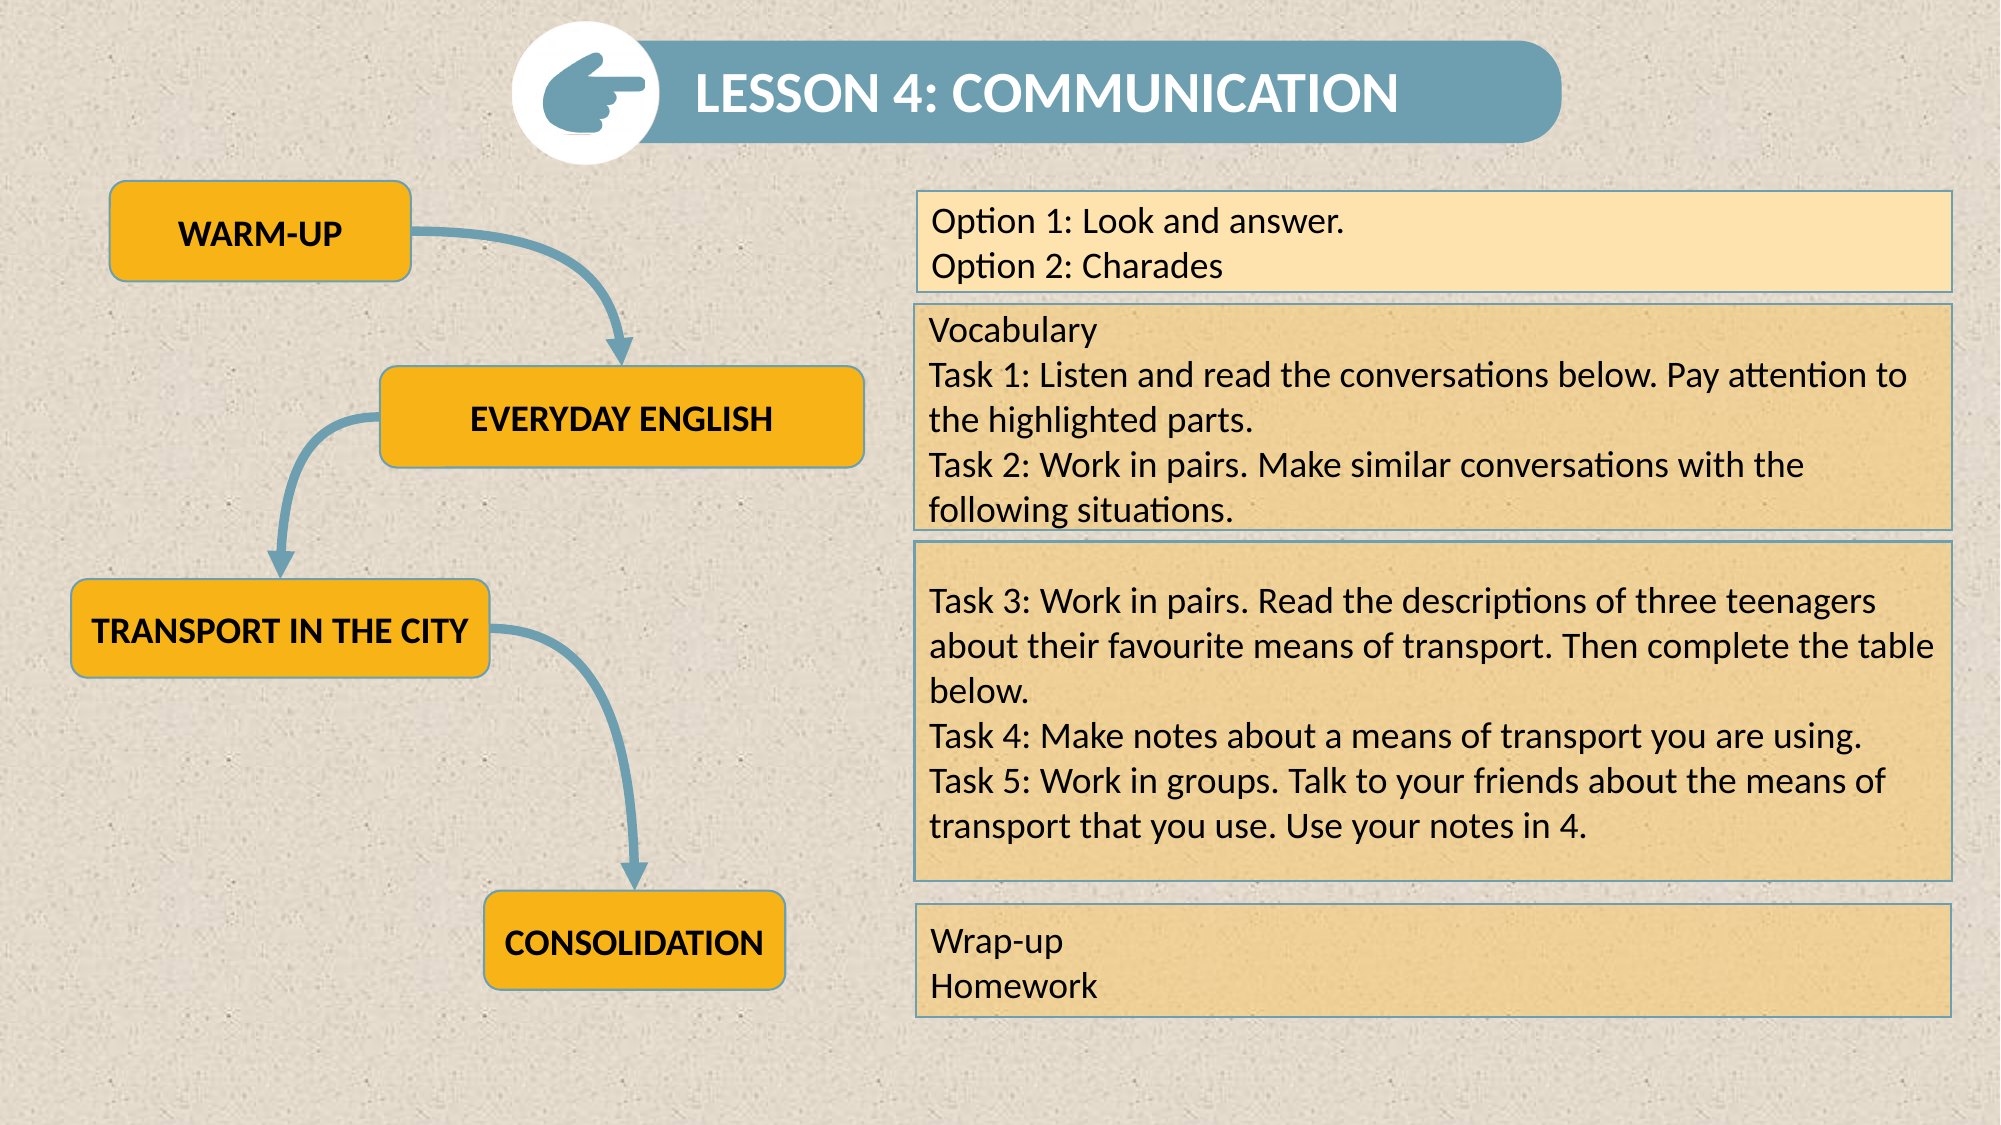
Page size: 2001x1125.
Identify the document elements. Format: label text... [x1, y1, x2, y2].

text_box WARM-UP [108, 179, 412, 283]
text_box CONSOLIDATION [482, 889, 787, 991]
text_box LESSON 1: GETTING STARTED [785, 145, 1376, 150]
text_box Option 1: Look and answer. Option 2: Charades [916, 190, 1953, 293]
text_box EVERYDAY ENGLISH [378, 365, 866, 469]
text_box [280, 416, 380, 580]
text_box [652, 834, 916, 974]
text_box LESSON 4: COMMUNICATION [680, 46, 1455, 132]
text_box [489, 628, 635, 891]
text_box Task 3: Work in pairs. Read the descriptions of three teenagers about their favourite means of transport. Then complete the table below. Task 4: Make notes about a means of transport you are using. Task 5: Work in groups. Talk to your friends about the means of transport that you use. Use your notes in 4. [913, 540, 1953, 882]
text_box [749, 287, 1105, 427]
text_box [505, 15, 668, 171]
text_box TRANSPORT IN THE CITY [70, 578, 491, 679]
text_box Wrap-up Homework [915, 903, 1952, 1018]
text_box Vocabulary Task 1: Listen and read the conversations below. Pay attention to the highlighted parts. Task 2: Work in pairs. Make similar conversations with the following situations. [913, 303, 1953, 531]
picture [0, 0, 2001, 1125]
text_box [668, 39, 1563, 145]
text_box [410, 231, 623, 367]
